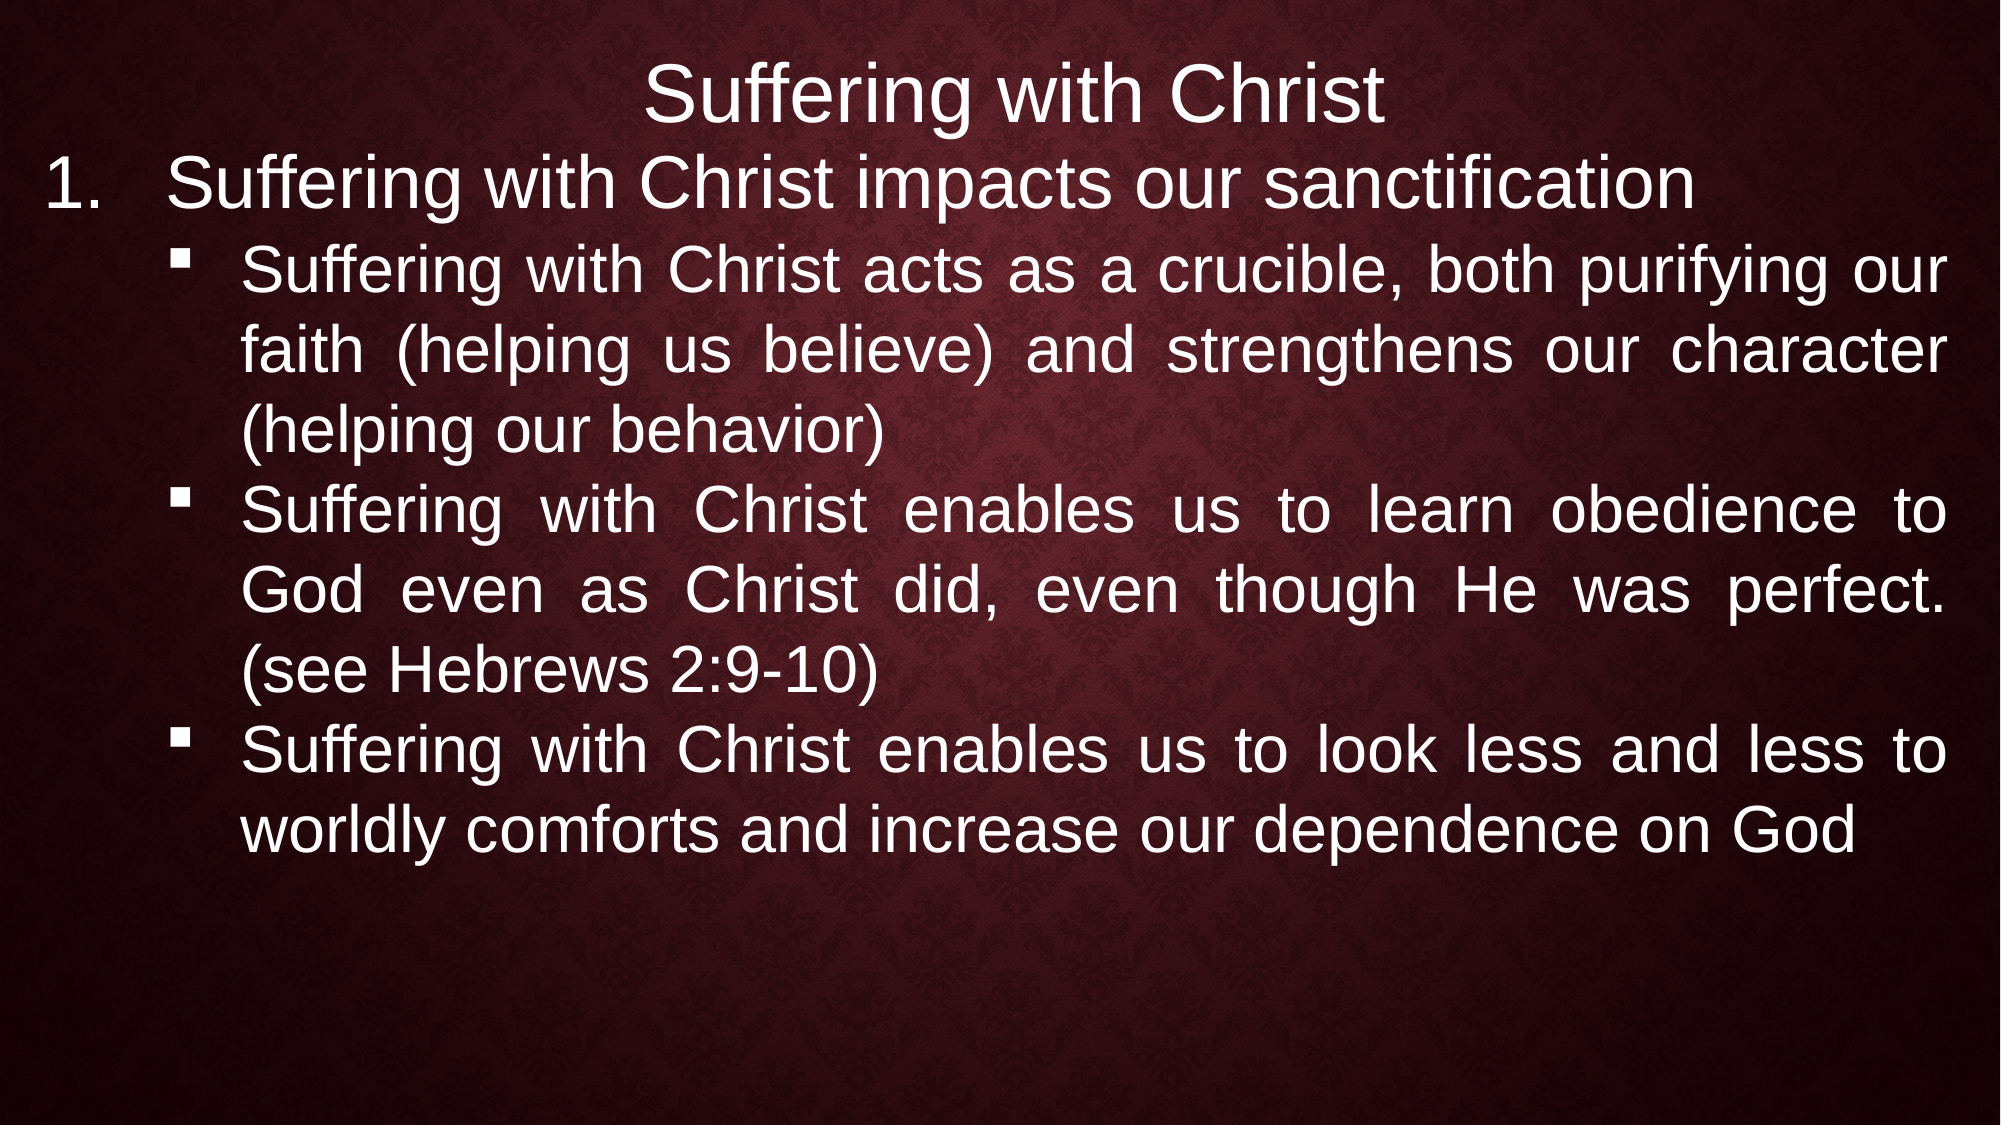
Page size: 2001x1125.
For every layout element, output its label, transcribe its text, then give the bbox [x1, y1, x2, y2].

text_box Suffering with Christ impacts our sanctification Suffering with Christ acts as a crucible, both purifying our faith (helping us believe) and strengthens our character (helping our behavior) Suffering with Christ enables us to learn obedience to God even as Christ did, even though He was perfect. (see Hebrews 2:9-10) Suffering with Christ enables us to look less and less to worldly comforts and increase our dependence on God [28, 131, 1965, 874]
text_box Suffering with Christ [55, 31, 1974, 146]
